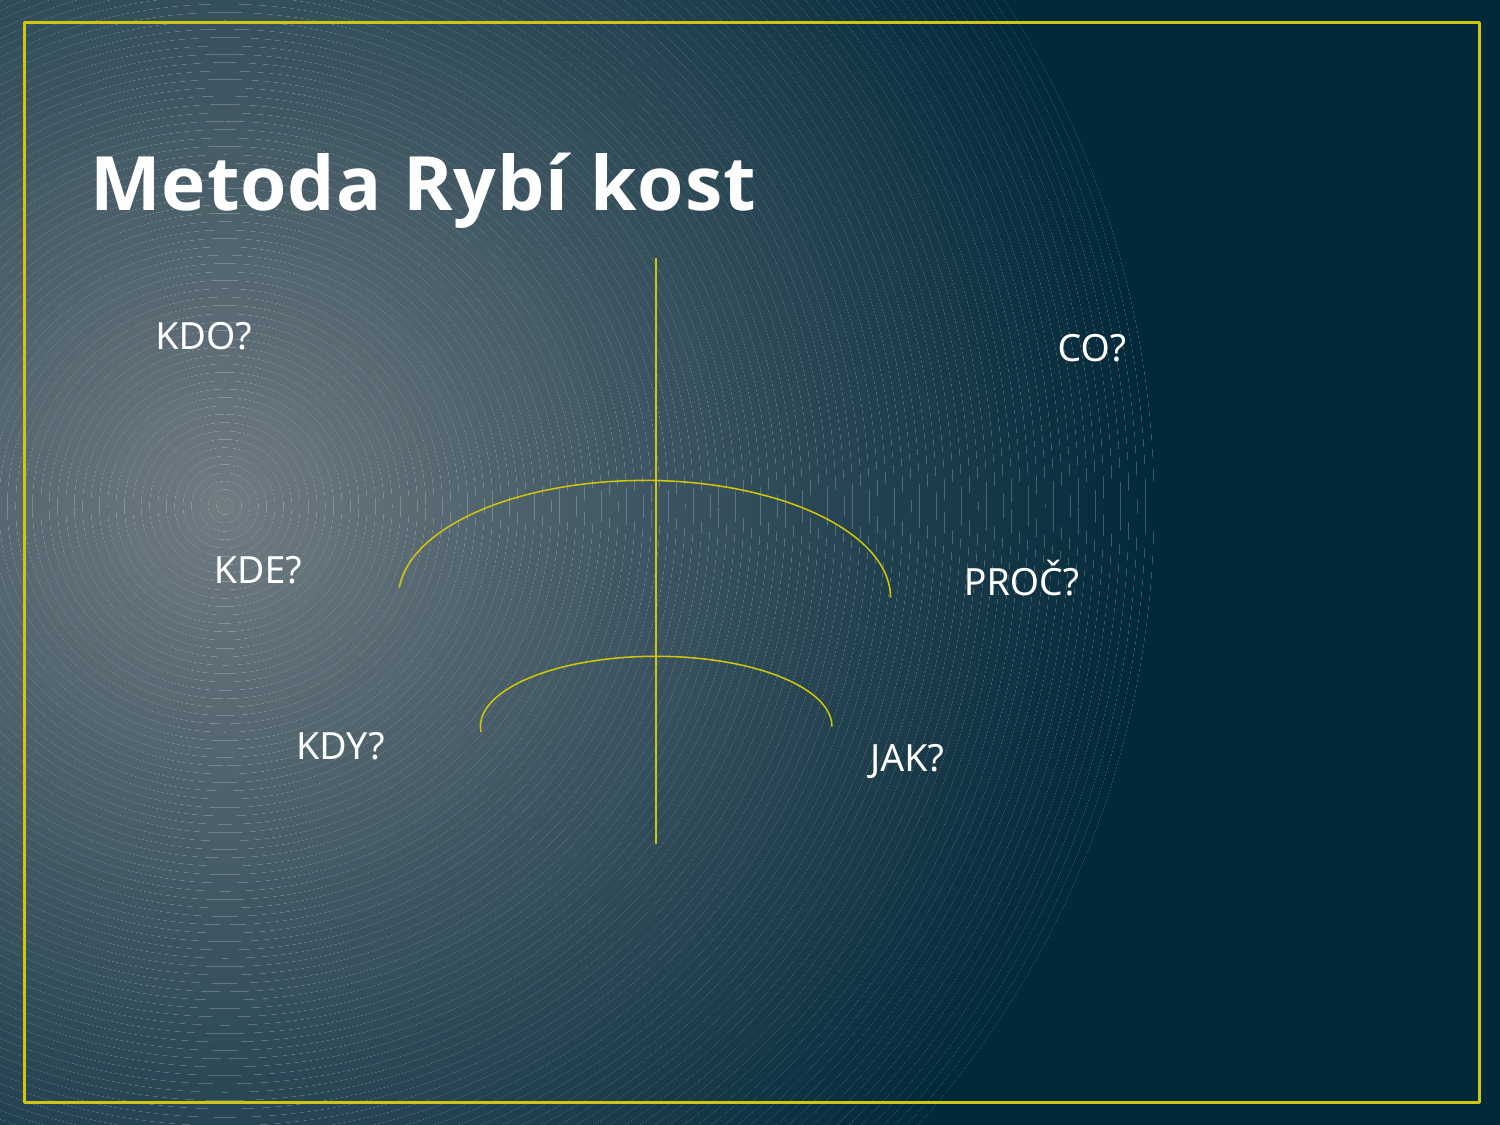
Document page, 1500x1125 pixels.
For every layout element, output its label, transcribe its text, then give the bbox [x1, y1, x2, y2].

text_box PROČ? [949, 550, 1125, 611]
text_box CO? [1042, 316, 1219, 377]
title Metoda Rybí kost [75, 45, 1425, 233]
text_box JAK? [855, 726, 1032, 787]
text_box [479, 655, 650, 733]
text_box KDY? [281, 714, 457, 775]
text_box [398, 479, 650, 598]
text_box KDE? [199, 538, 375, 599]
text_box [663, 479, 892, 598]
text_box KDO? [140, 304, 317, 365]
text_box [663, 655, 833, 727]
